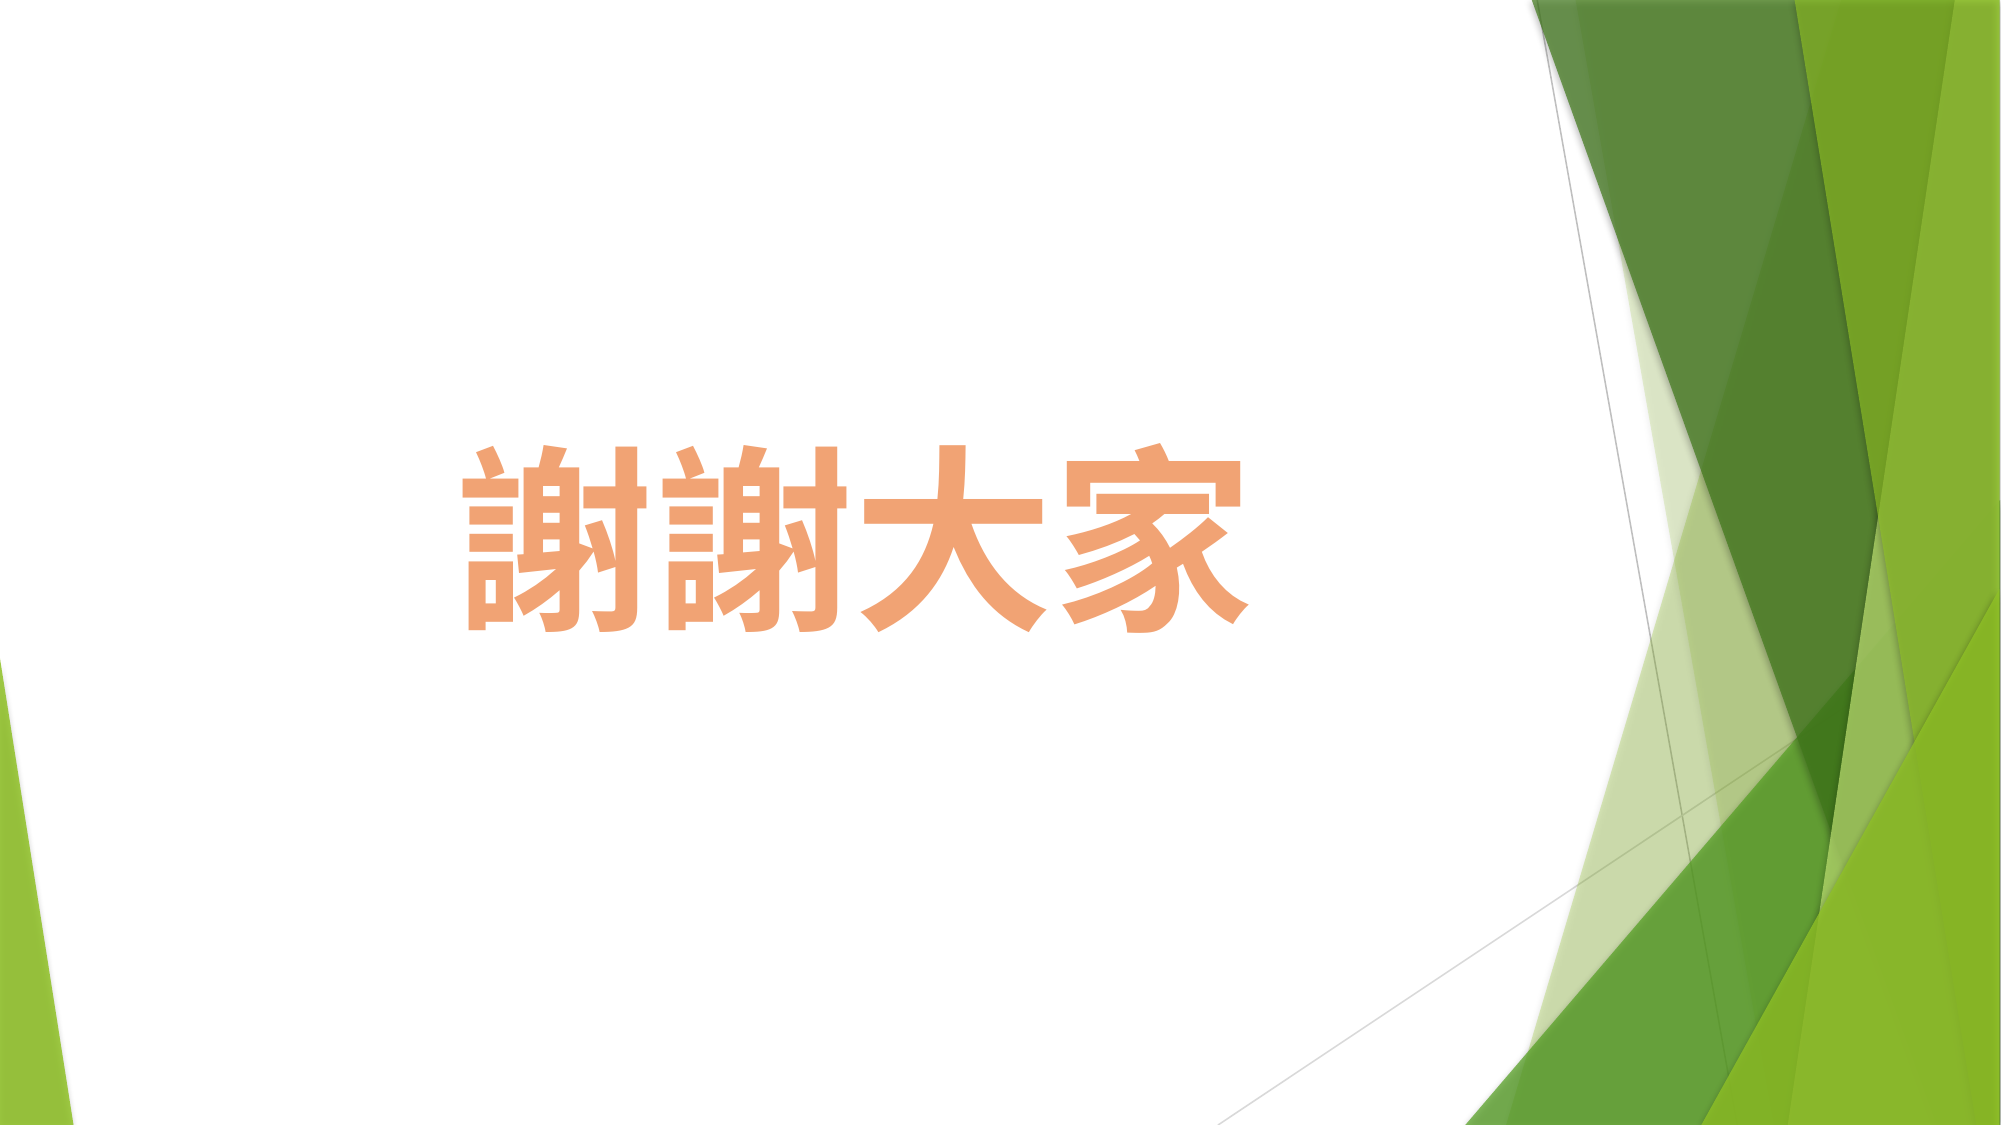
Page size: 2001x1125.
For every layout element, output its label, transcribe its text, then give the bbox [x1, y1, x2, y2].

text_box 謝謝大家 [381, 408, 1327, 664]
